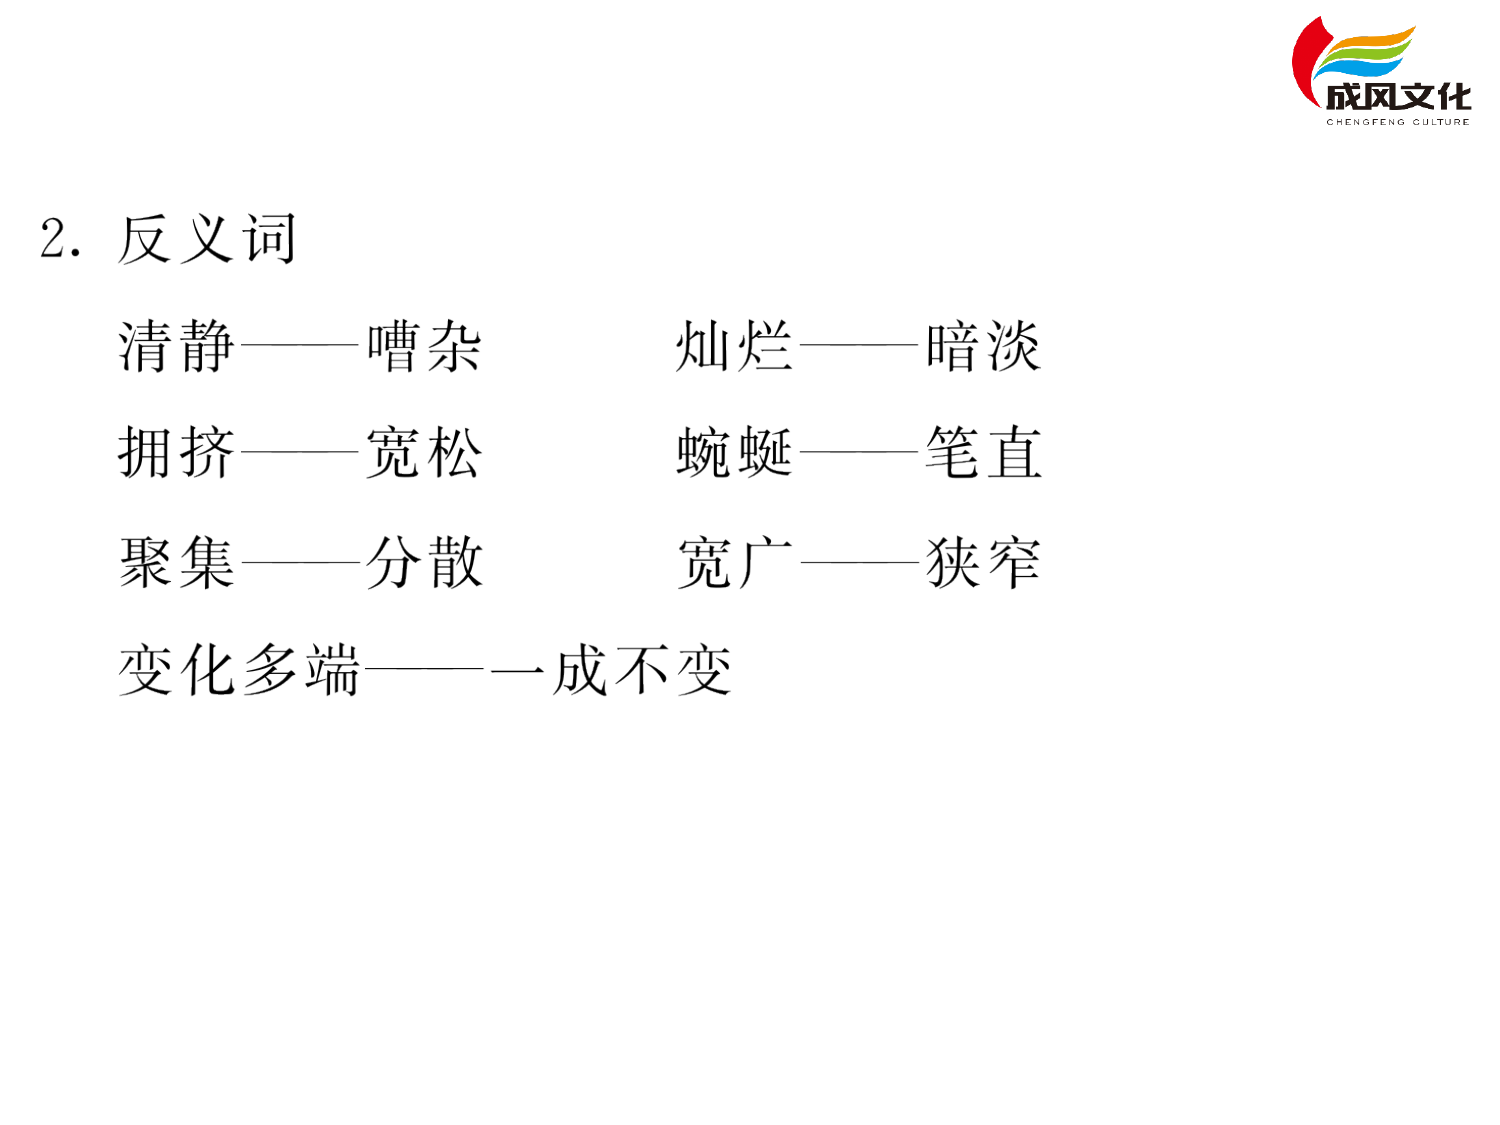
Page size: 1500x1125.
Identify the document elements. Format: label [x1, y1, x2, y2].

picture [35, 176, 1453, 504]
picture [1281, 0, 1489, 136]
picture [113, 516, 1500, 719]
